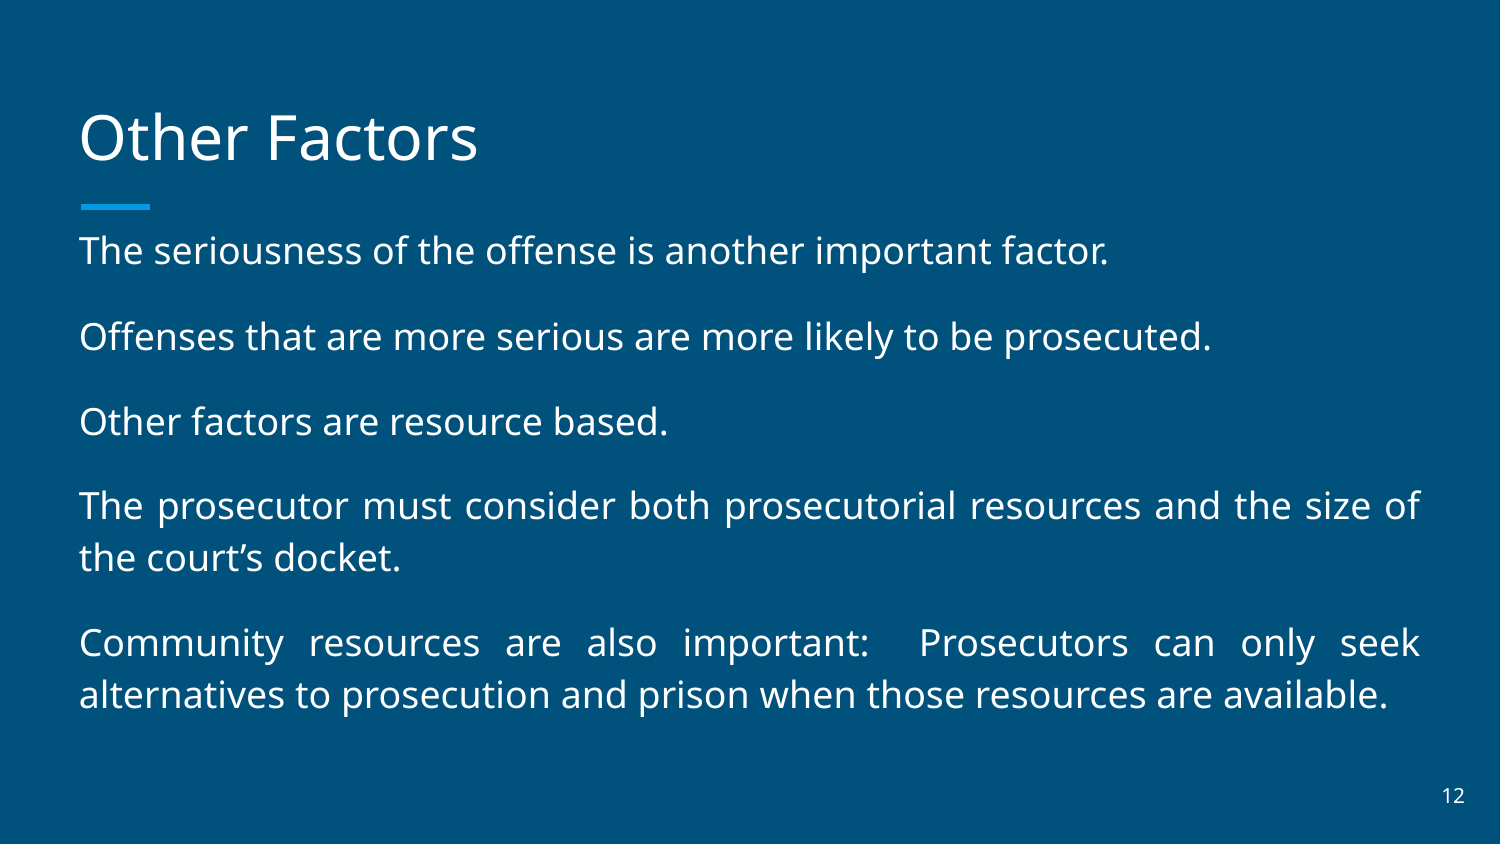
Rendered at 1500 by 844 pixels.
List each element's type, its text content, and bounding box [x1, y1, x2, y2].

title Other Factors [63, 75, 1437, 188]
slide_number ‹#› [1389, 764, 1480, 830]
list The seriousness of the offense is another important factor. Offenses that are more serious are more likely to be prosecuted. Other factors are resource based. The prosecutor must consider both prosecutorial resources and the size of the court’s docket. Community resources are also important: Prosecutors can only seek alternatives to prosecution and prison when those resources are available. [63, 205, 1437, 782]
